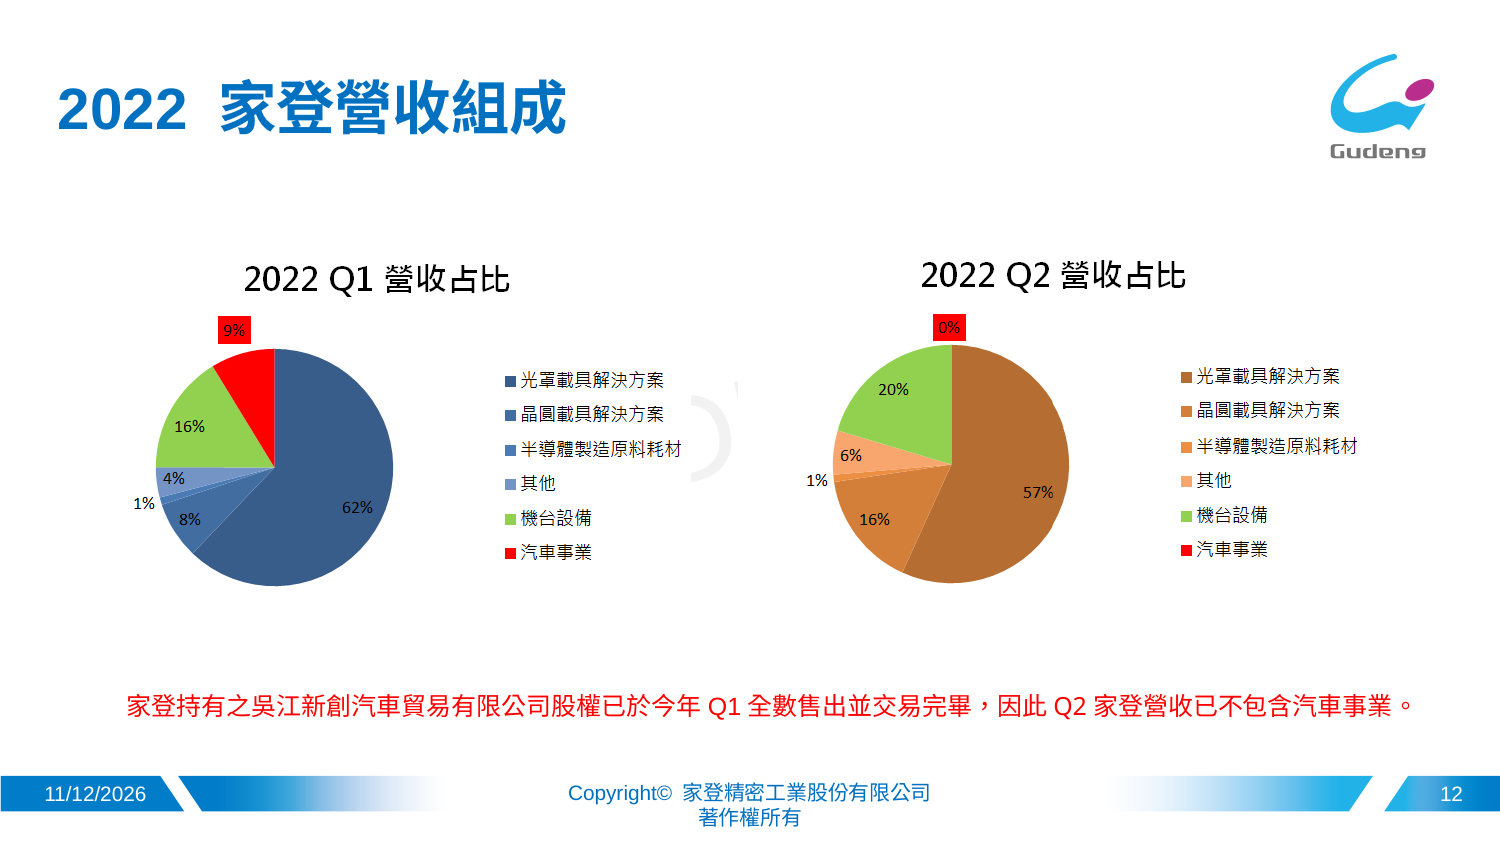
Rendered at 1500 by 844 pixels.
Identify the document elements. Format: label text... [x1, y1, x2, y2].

slide_number 12 [1128, 770, 1478, 816]
text_box 2022 家登營收組成 [43, 64, 1058, 150]
footer Copyright© 家登精密工業股份有限公司 著作權所有 [512, 782, 988, 827]
picture [0, 0, 1500, 844]
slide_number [29, 770, 380, 816]
text_box 家登持有之吳江新創汽車貿易有限公司股權已於今年Q1全數售出並交易完畢，因此Q2家登營收已不包含汽車事業。 [112, 683, 1500, 729]
